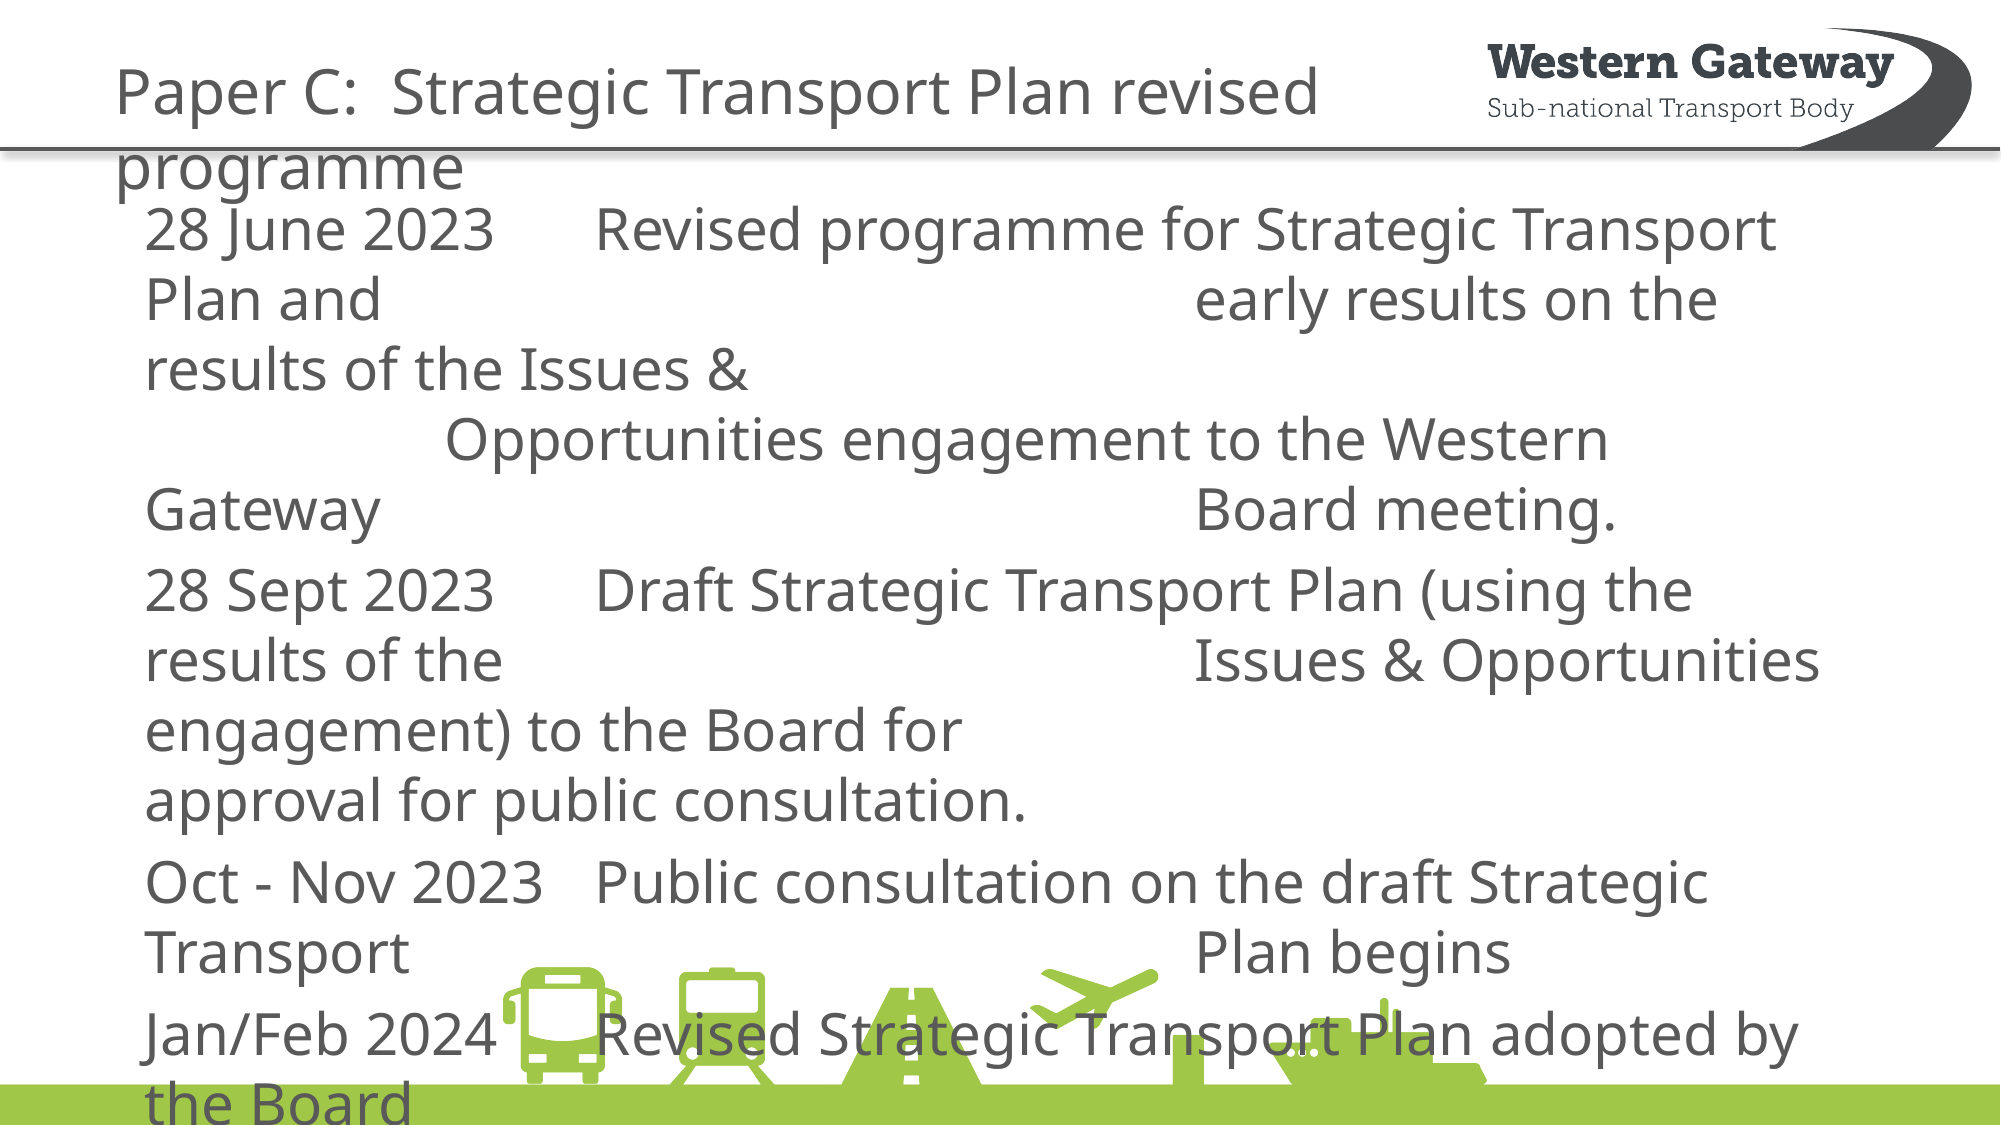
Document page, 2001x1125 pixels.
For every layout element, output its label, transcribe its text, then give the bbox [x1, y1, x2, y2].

list 28 June 2023 Revised programme for Strategic Transport Plan and early results on the results of the Issues & Opportunities engagement to the Western Gateway Board meeting. 28 Sept 2023 Draft Strategic Transport Plan (using the results of the Issues & Opportunities engagement) to the Board for approval for public consultation. Oct - Nov 2023 Public consultation on the draft Strategic Transport Plan begins Jan/Feb 2024 Revised Strategic Transport Plan adopted by the Board [55, 184, 1855, 816]
title Paper C: Strategic Transport Plan revised programme [99, 45, 1485, 138]
picture [0, 0, 2001, 1125]
